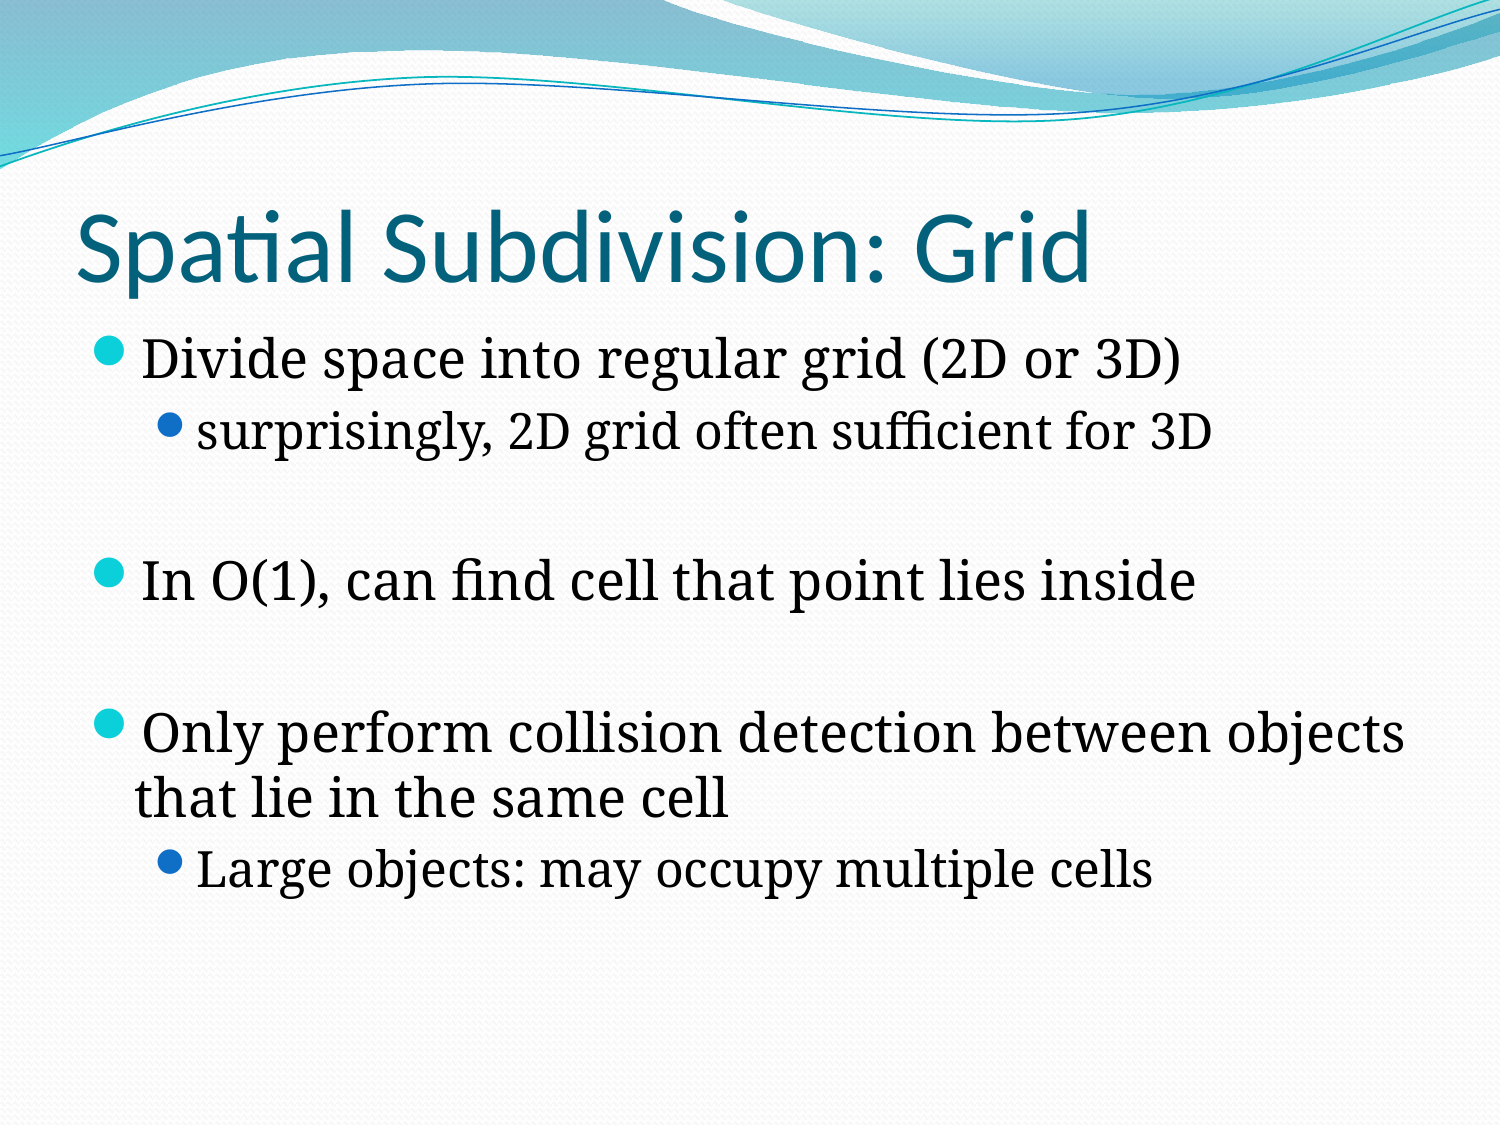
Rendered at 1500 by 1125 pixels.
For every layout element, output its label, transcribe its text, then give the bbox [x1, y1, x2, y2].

list Divide space into regular grid (2D or 3D) surprisingly, 2D grid often sufficient for 3D In O(1), can find cell that point lies inside Only perform collision detection between objects that lie in the same cell Large objects: may occupy multiple cells [75, 317, 1425, 1038]
title Spatial Subdivision: Grid [75, 115, 1425, 303]
